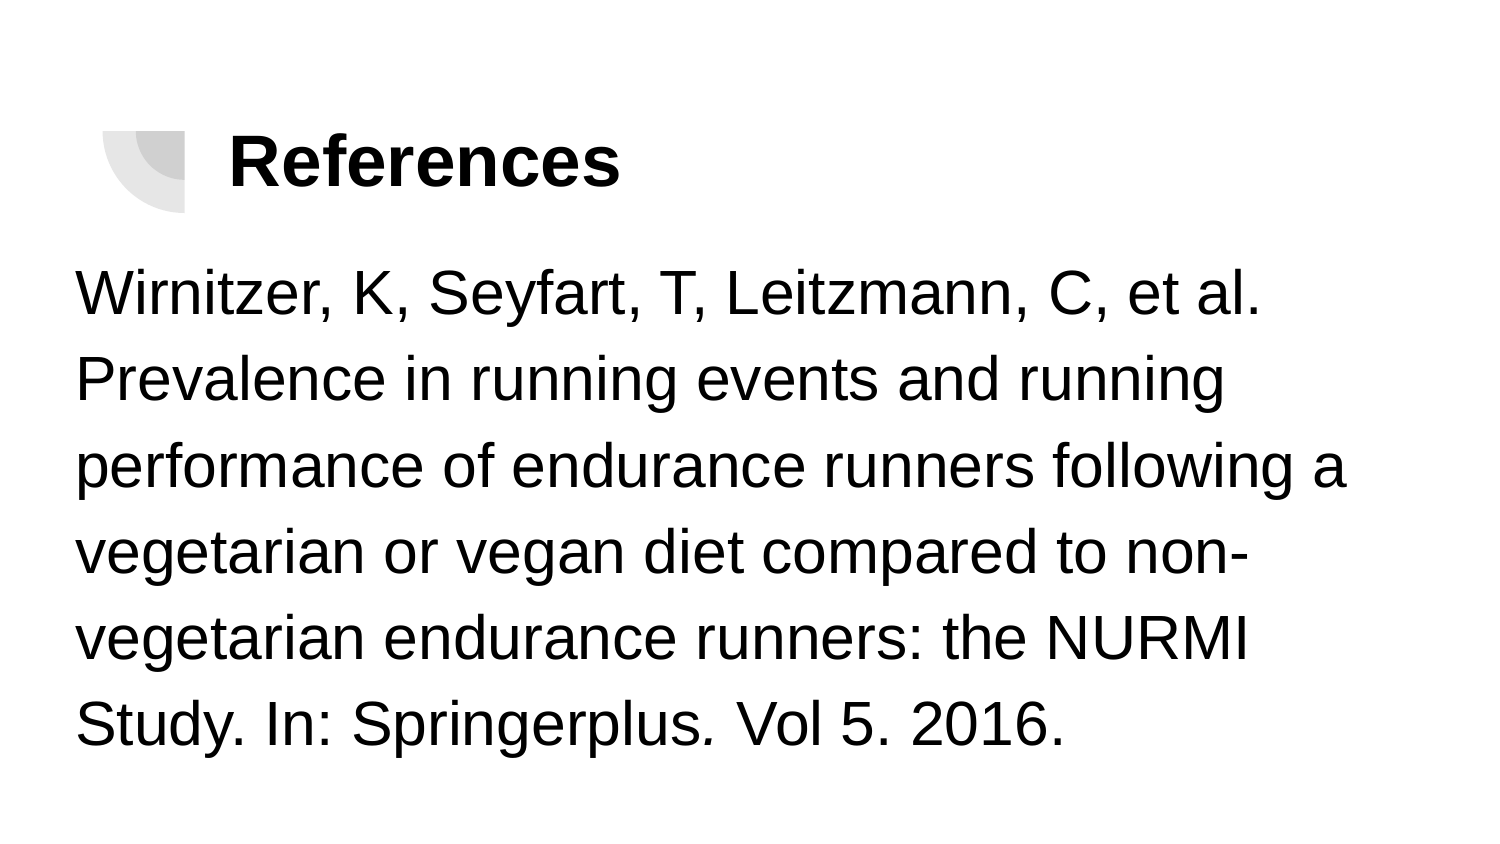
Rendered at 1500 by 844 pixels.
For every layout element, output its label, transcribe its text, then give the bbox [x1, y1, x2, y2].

title References [213, 98, 1368, 226]
list Wirnitzer, K, Seyfart, T, Leitzmann, C, et al. Prevalence in running events and running performance of endurance runners following a vegetarian or vegan diet compared to non-vegetarian endurance runners: the NURMI Study. In: Springerplus. Vol 5. 2016. [60, 226, 1368, 818]
